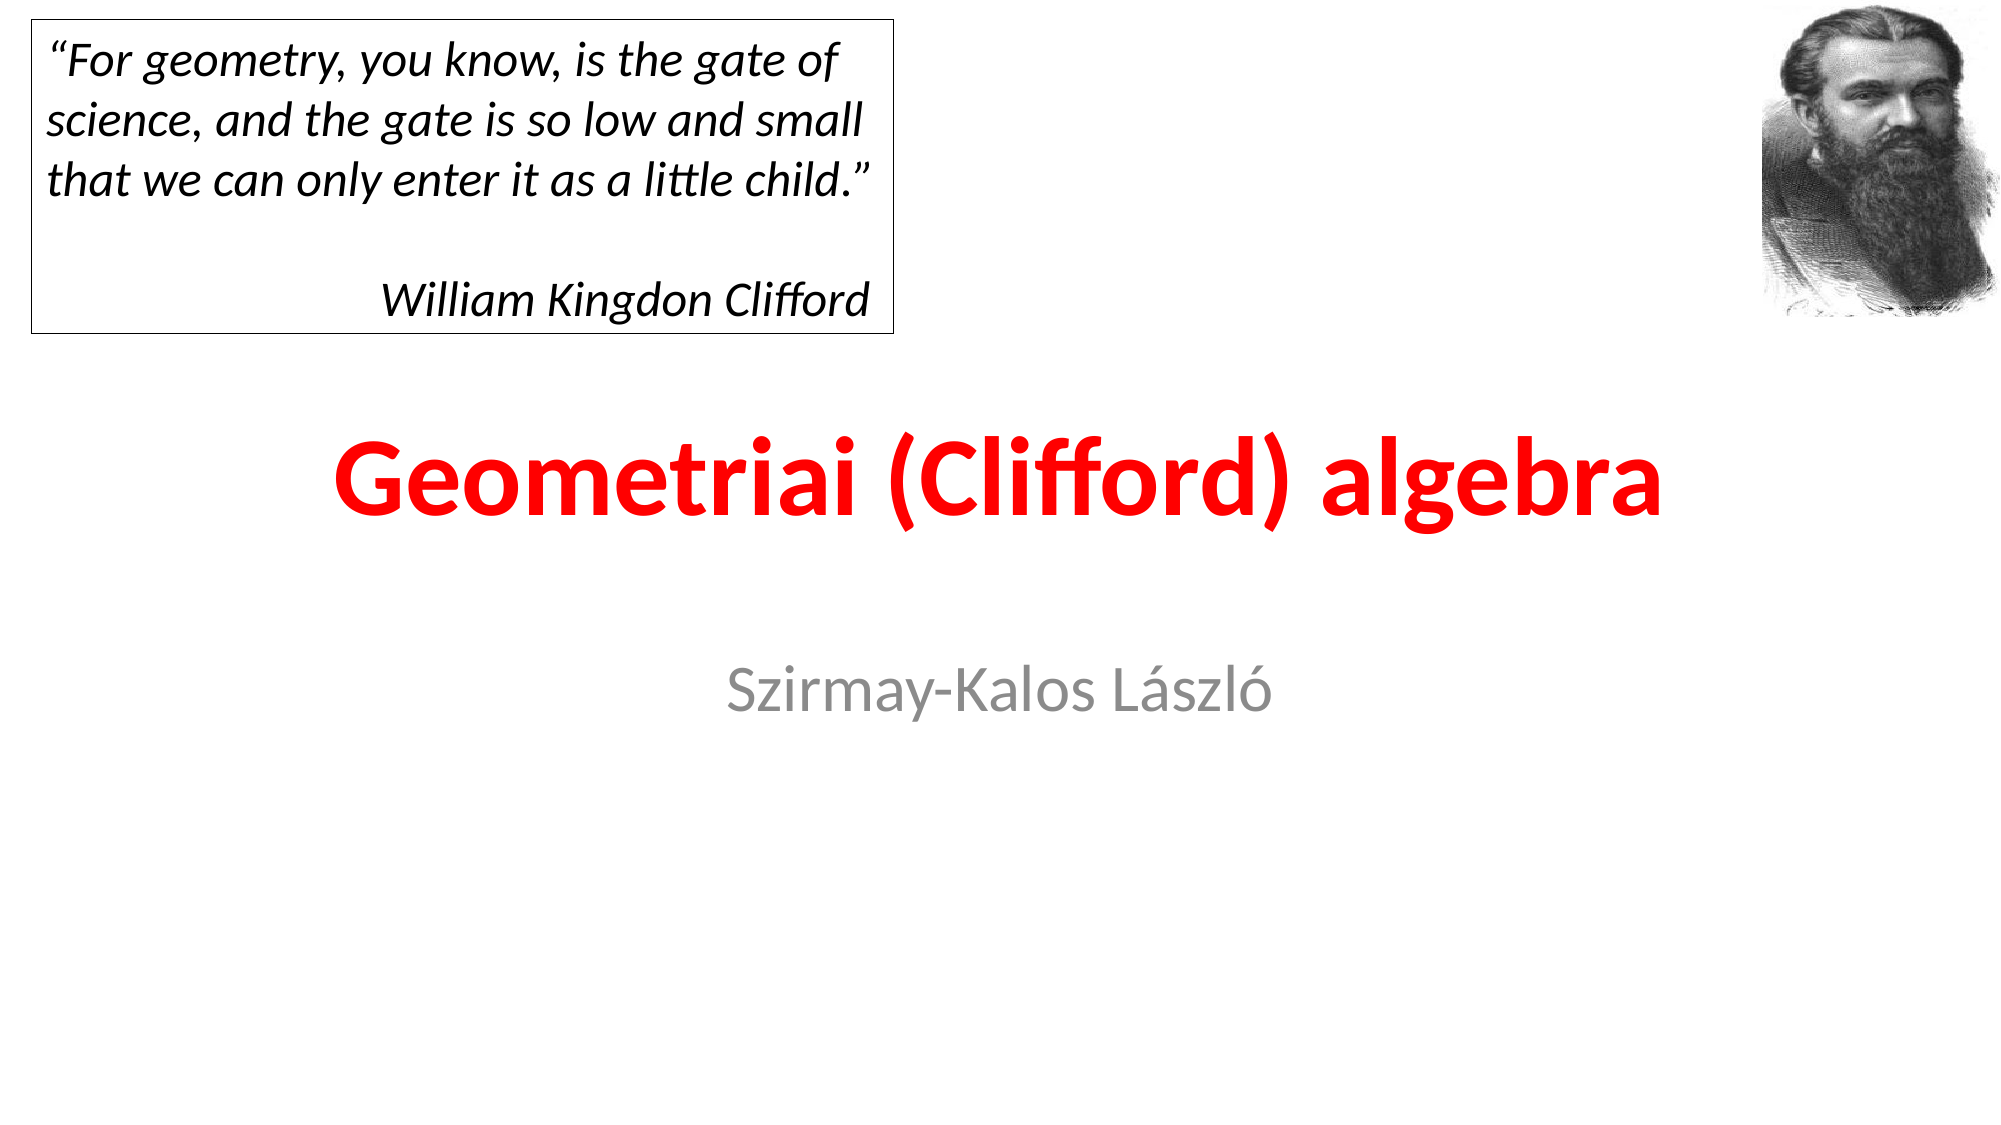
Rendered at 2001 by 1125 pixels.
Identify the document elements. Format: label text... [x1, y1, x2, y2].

picture [1762, 0, 2000, 317]
subtitle Szirmay-Kalos László [300, 637, 1700, 925]
text_box “For geometry, you know, is the gate of science, and the gate is so low and small that we can only enter it as a little child.” William Kingdon Clifford [31, 19, 894, 334]
title Geometriai (Clifford) algebra [150, 349, 1850, 591]
